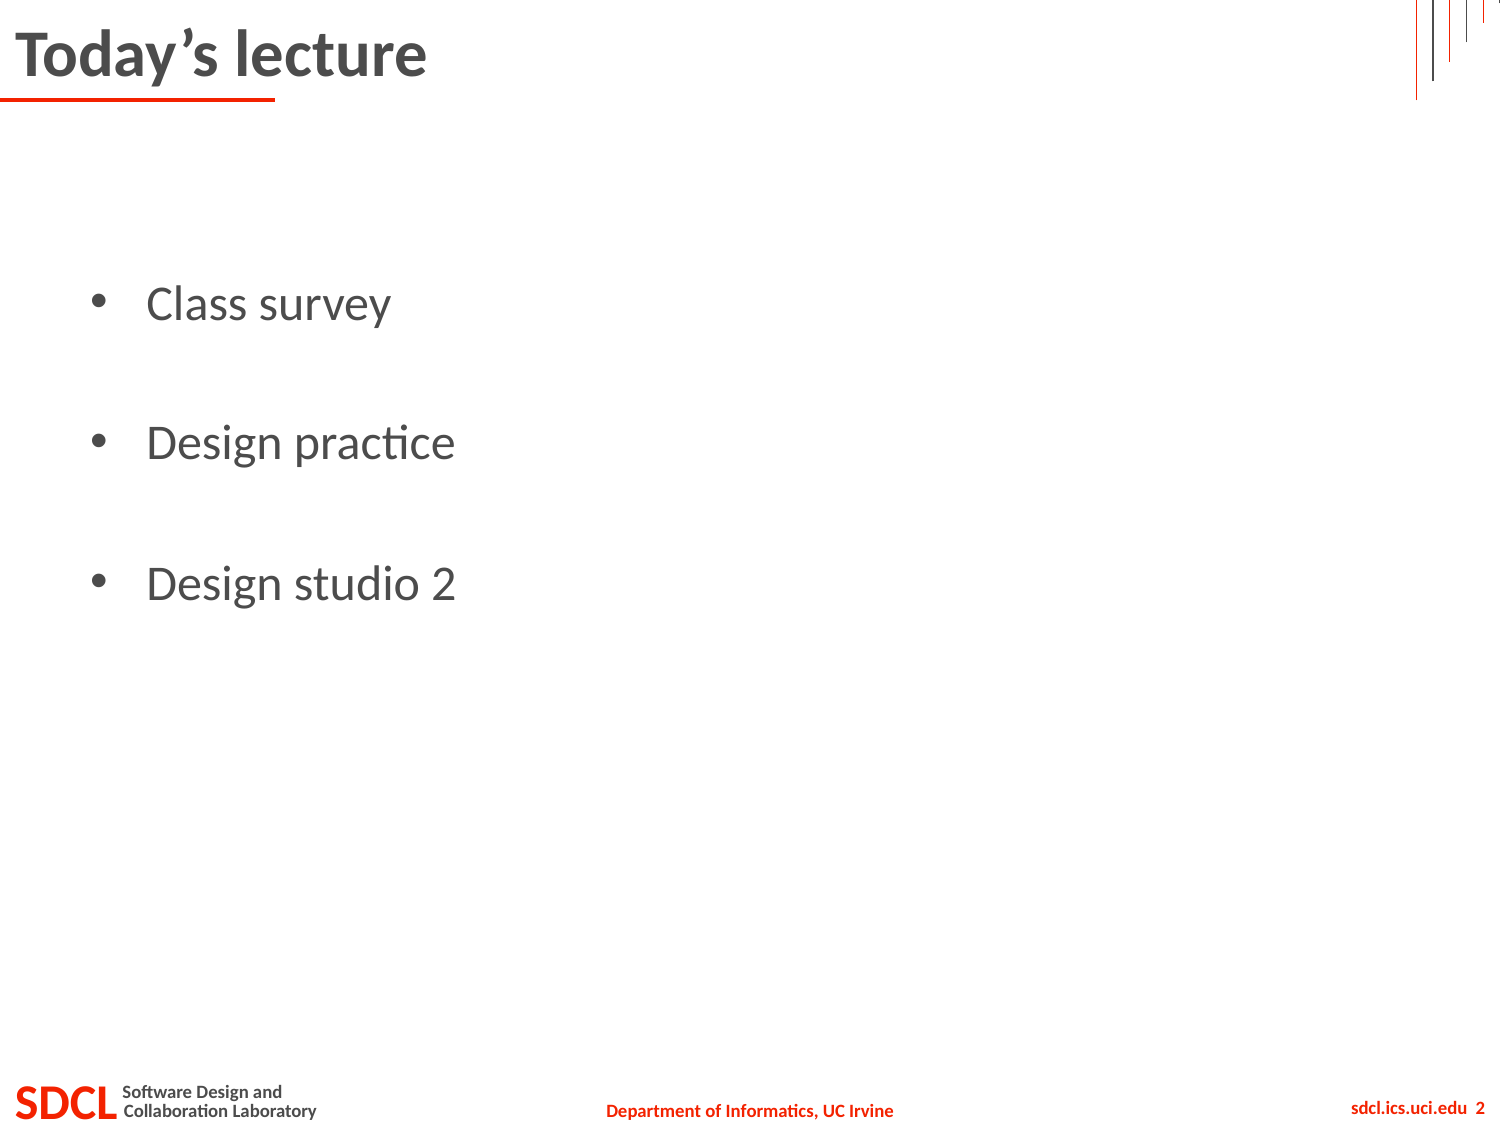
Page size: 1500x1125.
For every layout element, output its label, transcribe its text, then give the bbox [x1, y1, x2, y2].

list Class survey Design practice Design studio 2 [75, 262, 1417, 1005]
title Today’s lecture [0, 0, 1350, 100]
